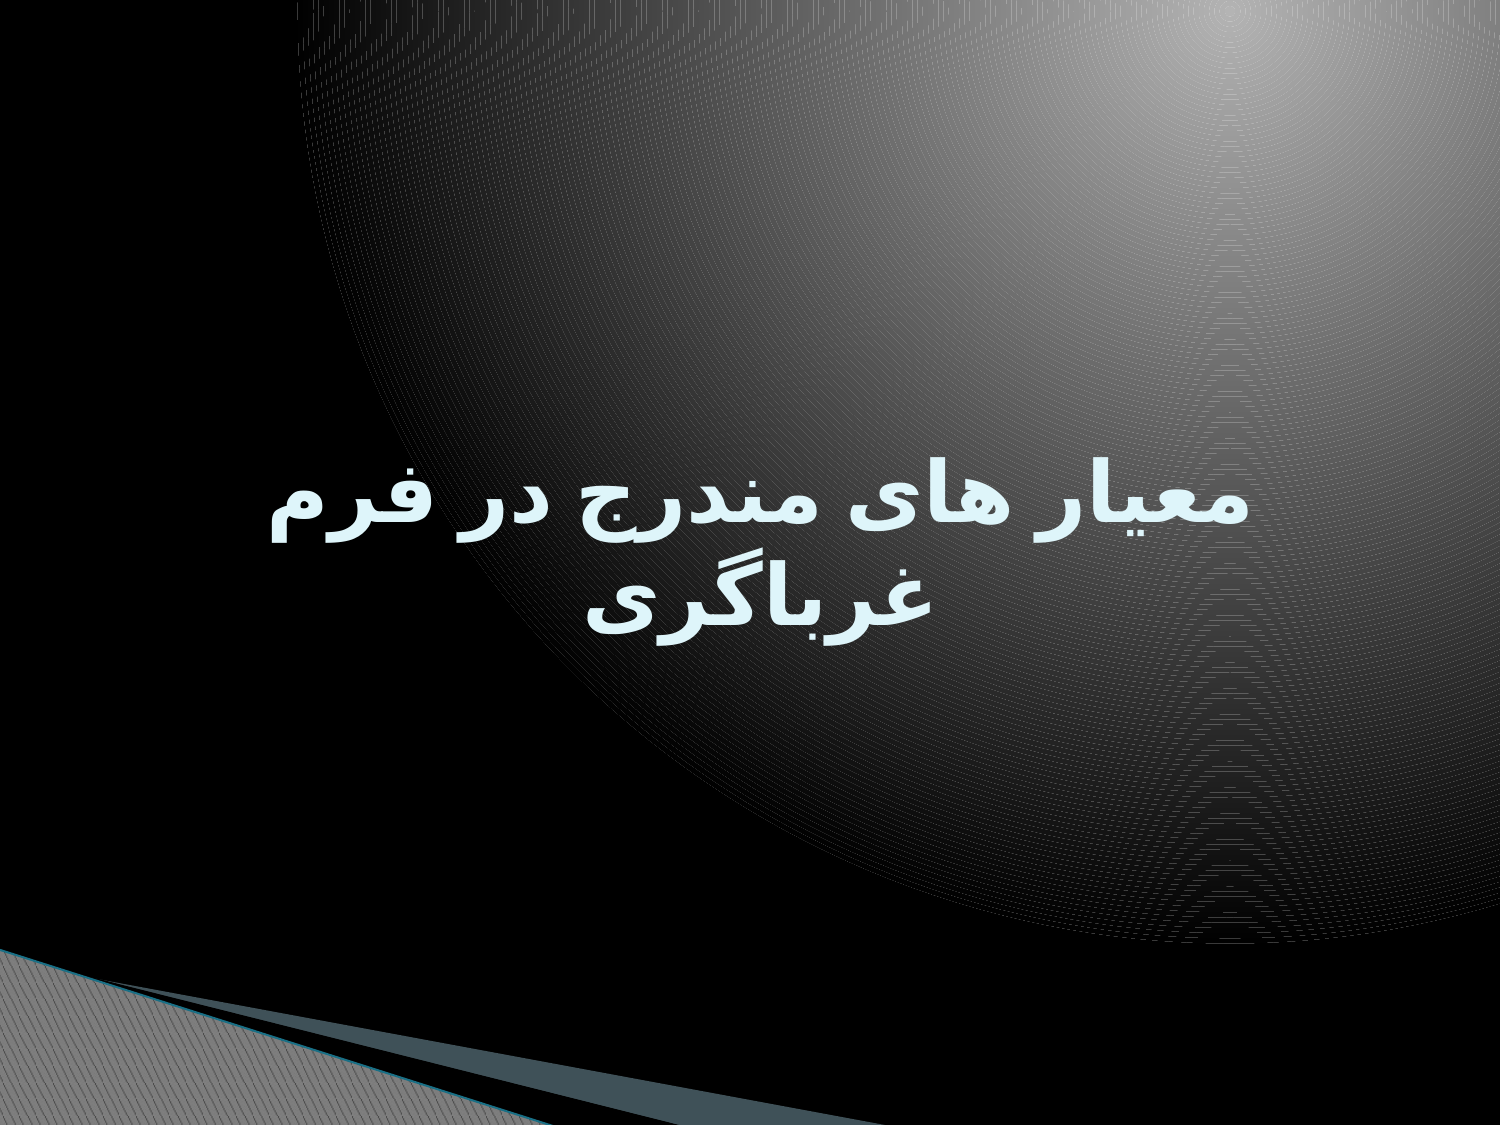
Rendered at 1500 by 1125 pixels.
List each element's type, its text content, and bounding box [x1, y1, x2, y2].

picture [0, 952, 543, 1125]
title معیار های مندرج در فرم غرباگری [75, 45, 1447, 1035]
